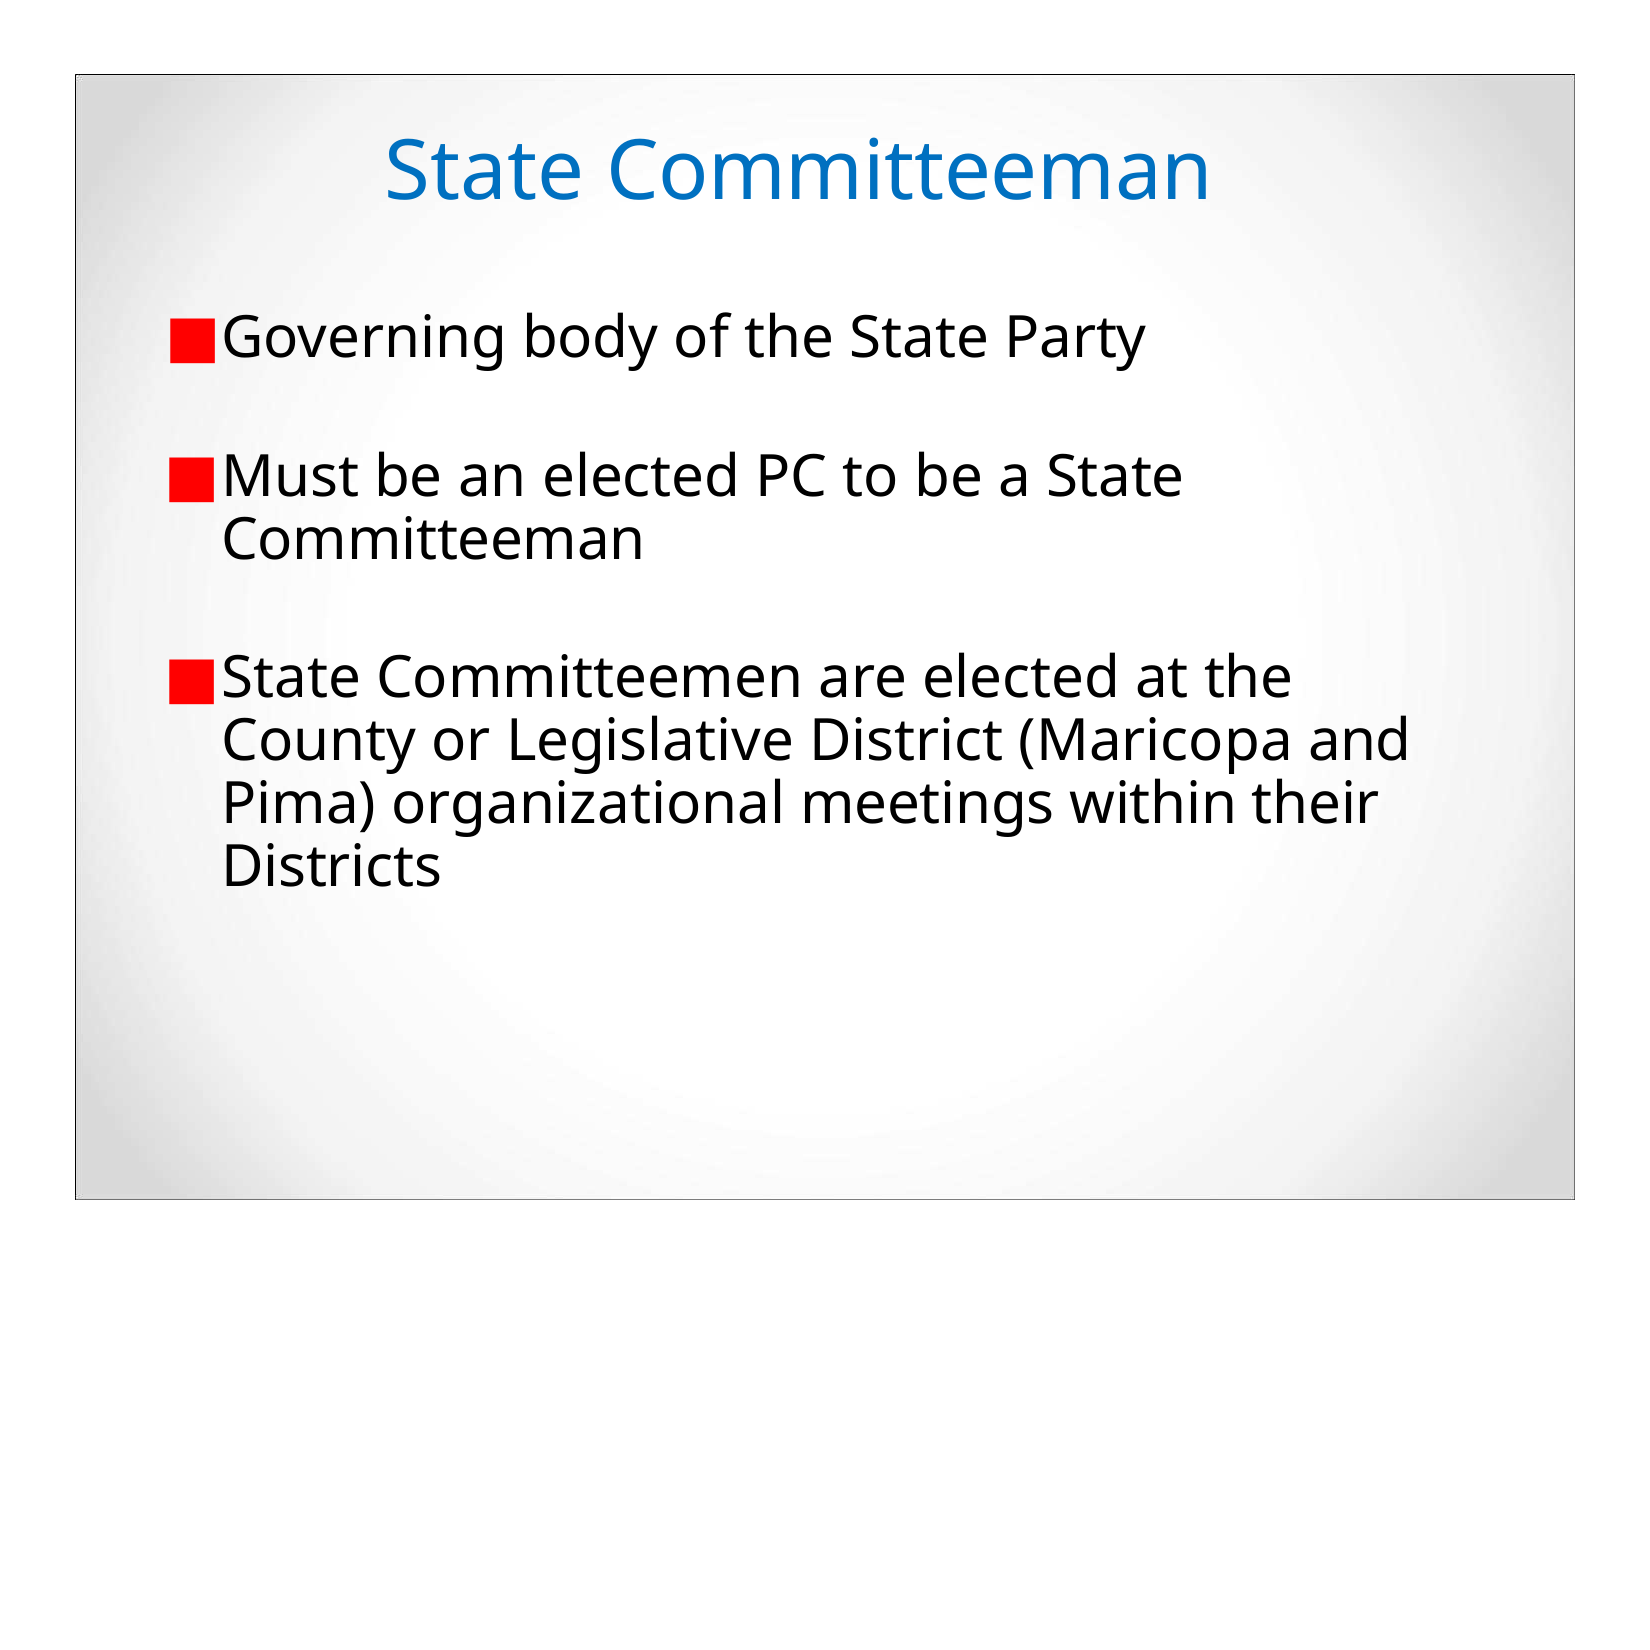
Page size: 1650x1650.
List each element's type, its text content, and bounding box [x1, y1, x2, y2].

text_box Governing body of the State Party Must be an elected PC to be a State Committeeman State Committeemen are elected at the County or Legislative District (Maricopa and Pima) organizational meetings within their Districts [162, 296, 1460, 899]
title State Committeeman [167, 67, 1482, 392]
picture [75, 74, 1575, 1200]
